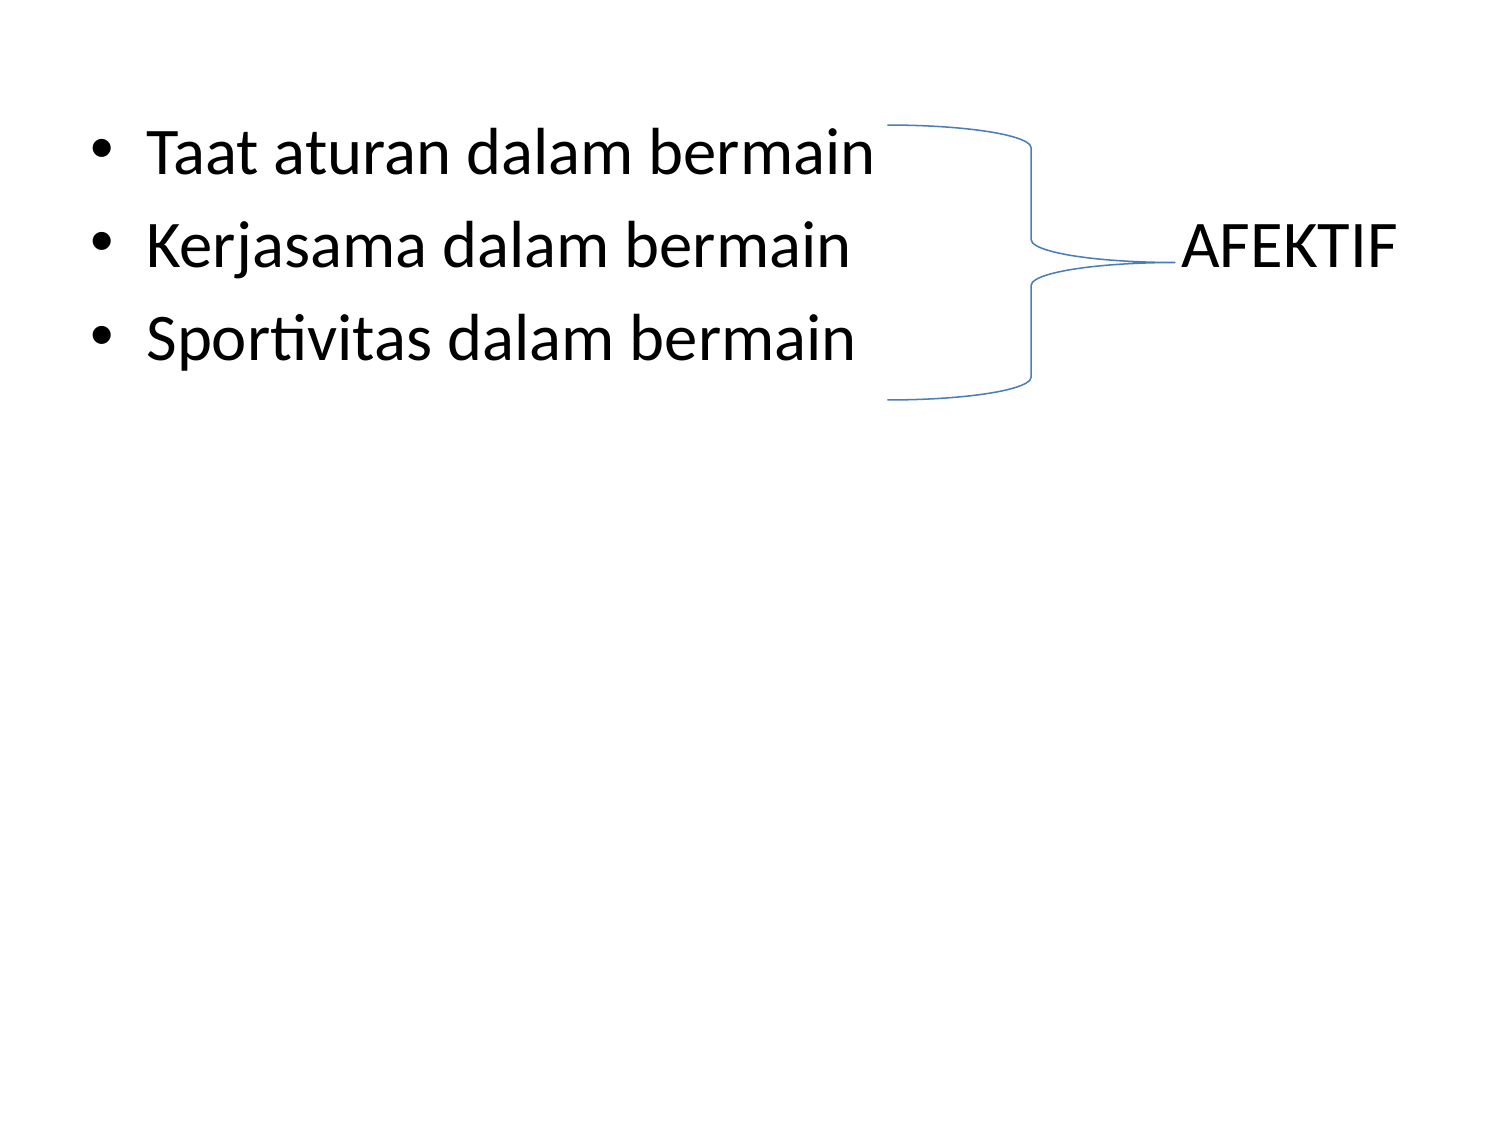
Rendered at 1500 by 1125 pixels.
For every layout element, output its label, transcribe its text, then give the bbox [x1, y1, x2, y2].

list Taat aturan dalam bermain Kerjasama dalam bermain AFEKTIF Sportivitas dalam bermain [75, 99, 1425, 1005]
text_box [887, 124, 1176, 401]
